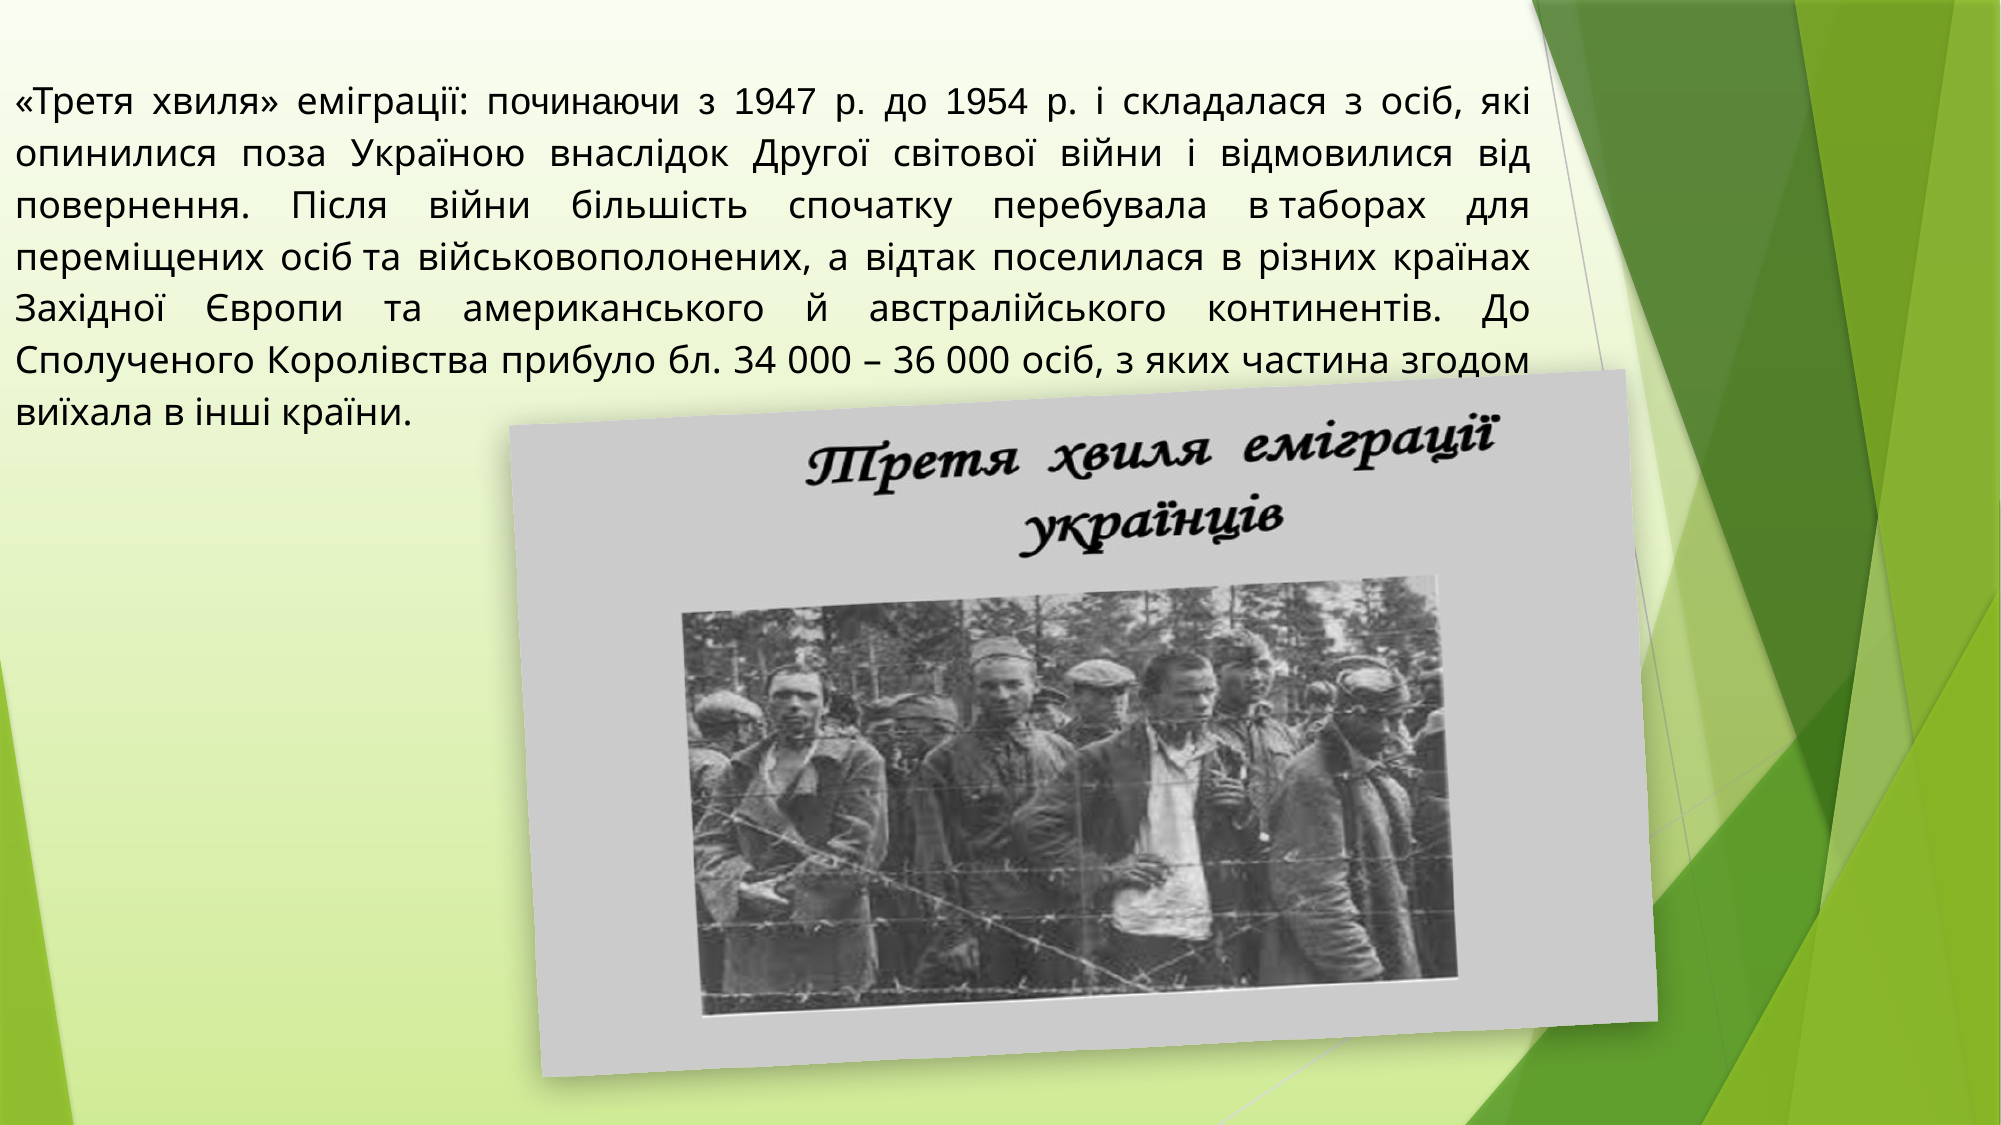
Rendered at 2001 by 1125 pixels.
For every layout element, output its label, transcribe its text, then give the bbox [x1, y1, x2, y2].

text_box «Третя хвиля» еміграції: починаючи з 1947 р. до 1954 р. і складалася з осіб, які опинилися поза Україною внаслідок Другої світової війни і відмовилися від повернення. Після війни більшість спочатку перебувала в таборах для переміщених осіб та військовополонених, а відтак поселилася в різних країнах Західної Європи та американського й австралійського континентів. До Сполученого Королівства прибуло бл. 34 000 – 36 000 осіб, з яких частина згодом виїхала в інші країни. [0, 63, 1547, 586]
picture [510, 369, 1657, 1077]
